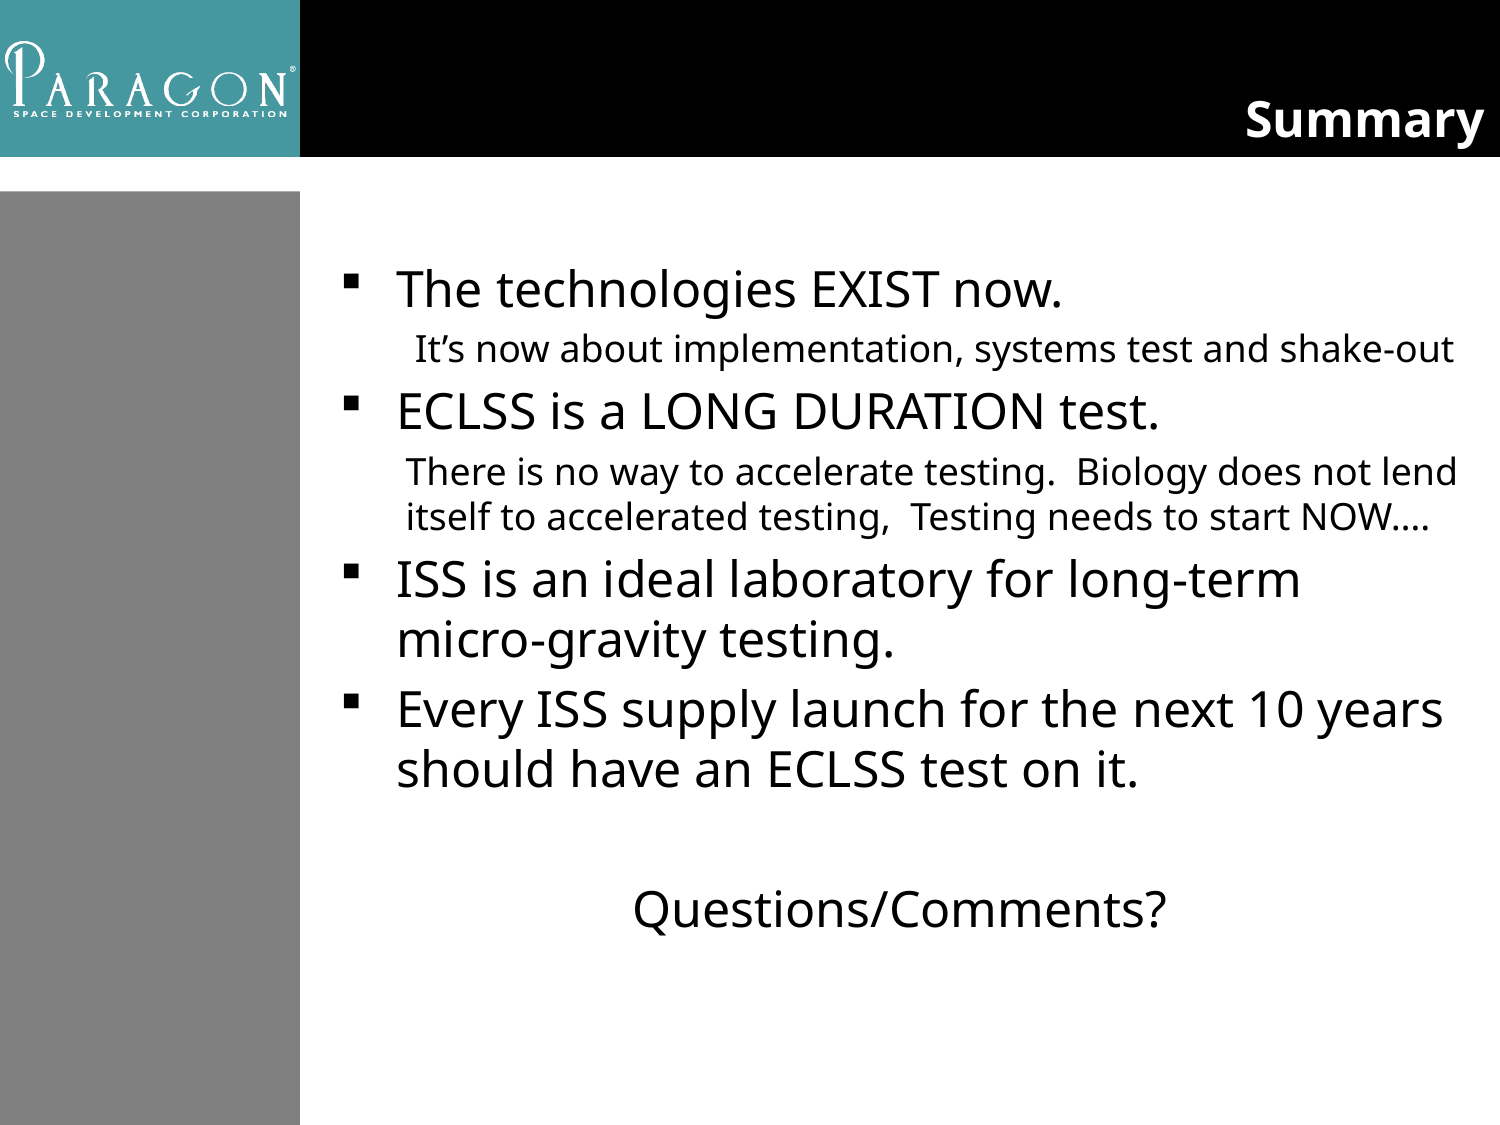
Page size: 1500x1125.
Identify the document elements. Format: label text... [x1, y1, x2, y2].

list The technologies EXIST now. It’s now about implementation, systems test and shake-out ECLSS is a LONG DURATION test. There is no way to accelerate testing. Biology does not lend itself to accelerated testing, Testing needs to start NOW…. ISS is an ideal laboratory for long-term micro-gravity testing. Every ISS supply launch for the next 10 years should have an ECLSS test on it. Questions/Comments? [324, 249, 1475, 1068]
title Summary [150, 76, 1500, 155]
picture [0, 36, 300, 122]
